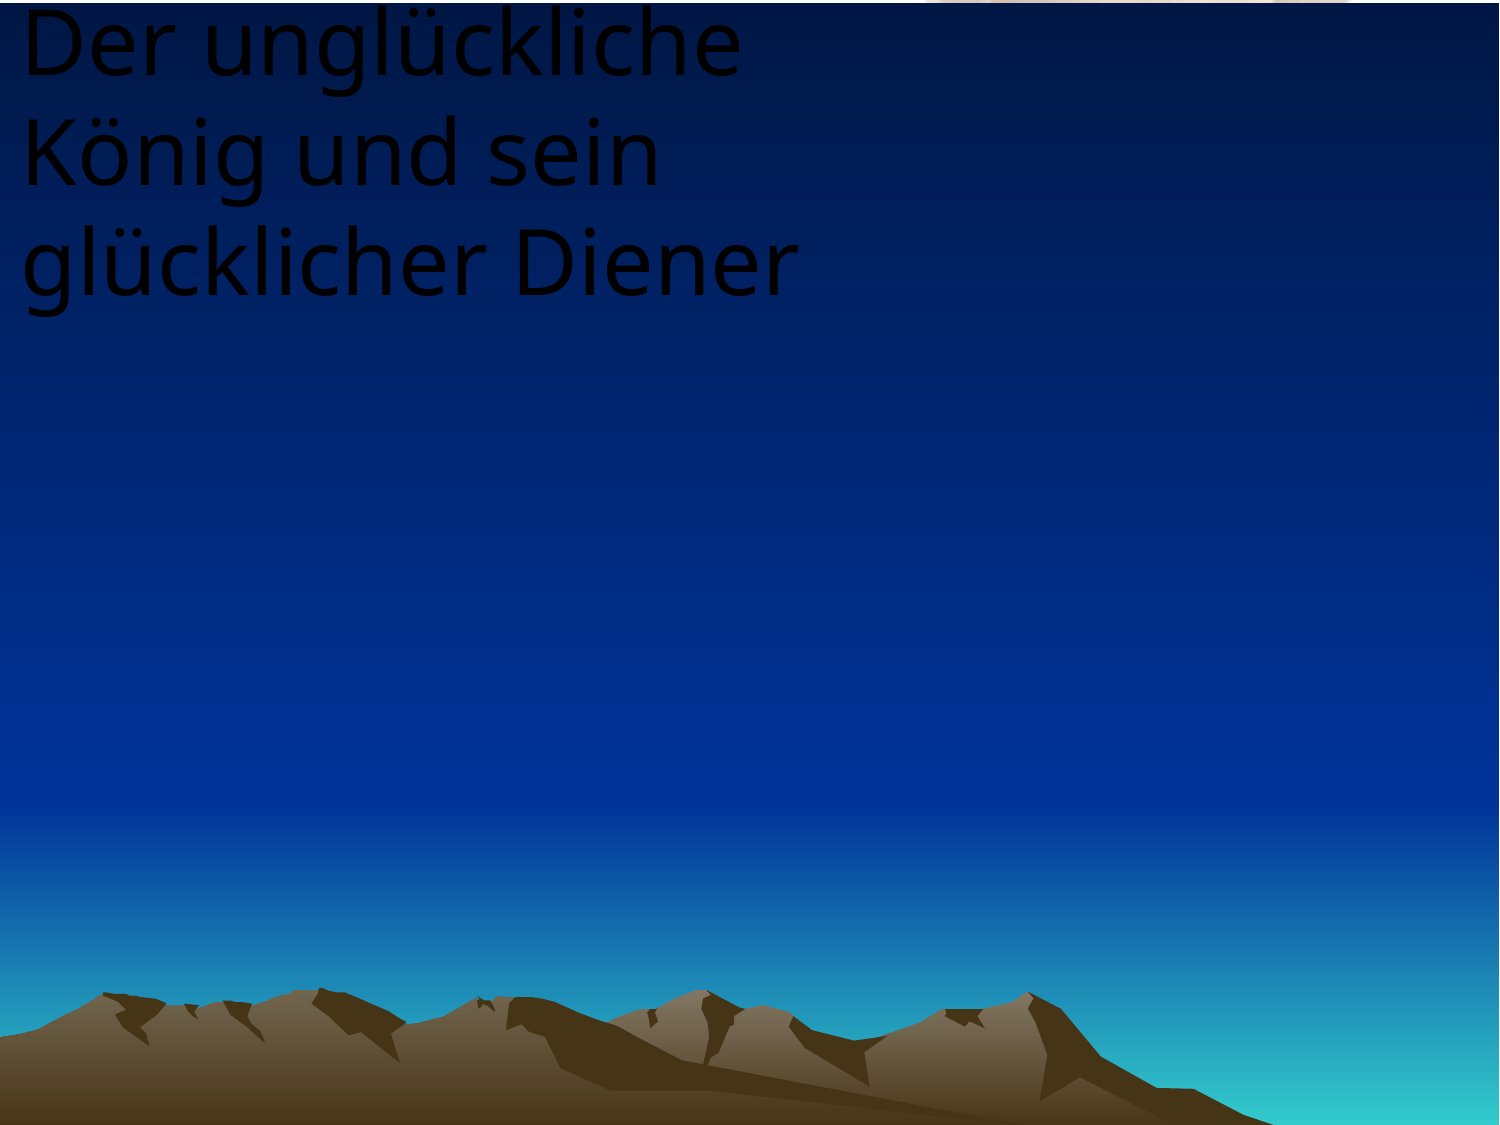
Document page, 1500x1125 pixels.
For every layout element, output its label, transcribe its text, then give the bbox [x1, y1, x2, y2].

picture [963, 0, 1500, 1125]
title Der unglückliche König und sein glücklicher Diener [5, 0, 963, 321]
